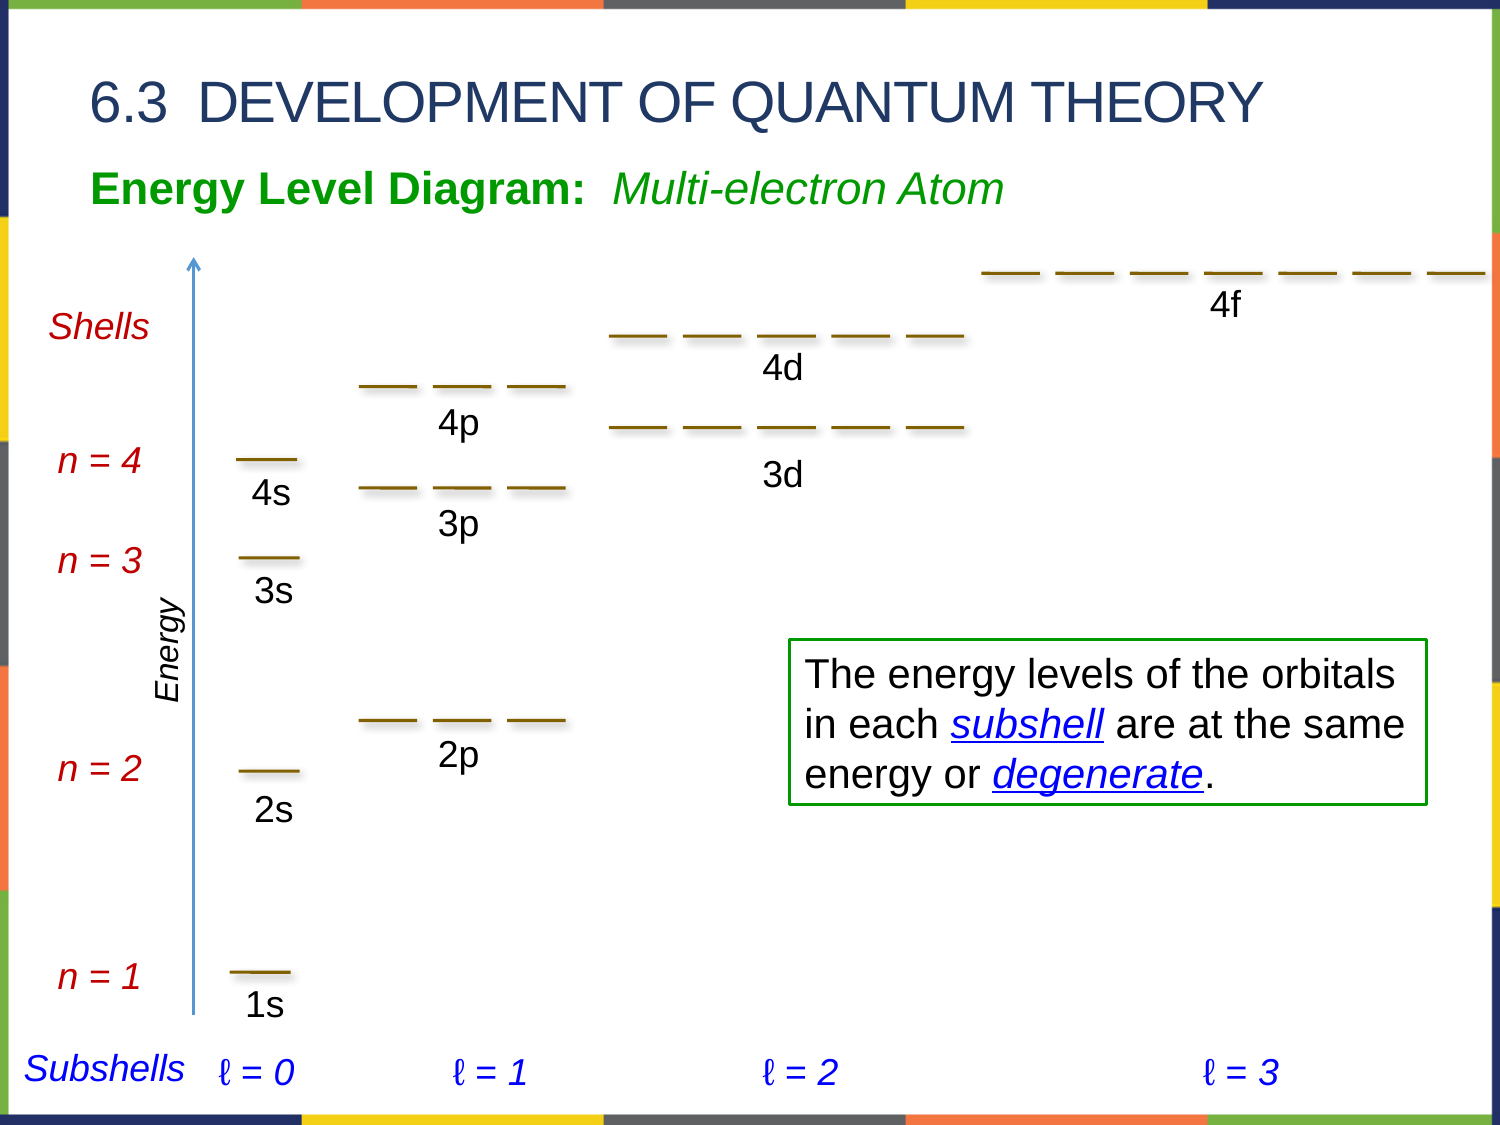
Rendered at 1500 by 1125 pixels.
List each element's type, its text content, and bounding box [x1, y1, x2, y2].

text_box Shells [33, 294, 165, 355]
text_box n = 1 [42, 944, 157, 1005]
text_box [235, 459, 316, 540]
text_box Subshells [8, 1036, 201, 1097]
text_box ℓ = 2 [747, 1040, 864, 1100]
text_box The energy levels of the orbitals in each subshell are at the same energy or degenerate. [789, 639, 1427, 805]
text_box 6.3 Development of Quantum Theory [75, 57, 1475, 143]
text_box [358, 487, 567, 570]
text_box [238, 557, 318, 637]
text_box ℓ = 0 [203, 1040, 320, 1100]
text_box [980, 272, 1486, 352]
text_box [358, 386, 567, 469]
text_box ℓ = 1 [437, 1040, 554, 1100]
text_box [20, 218, 1447, 1125]
text_box ℓ = 3 [1188, 1040, 1305, 1100]
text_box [229, 971, 309, 1052]
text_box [608, 427, 965, 521]
text_box n = 4 [42, 429, 157, 489]
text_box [238, 770, 318, 856]
picture [0, 0, 1500, 1125]
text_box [358, 719, 567, 801]
text_box Energy Level Diagram: Multi-electron Atom [75, 151, 1475, 288]
text_box n = 3 [42, 528, 157, 589]
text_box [608, 335, 965, 415]
text_box n = 2 [42, 736, 157, 796]
text_box Energy [137, 583, 191, 719]
